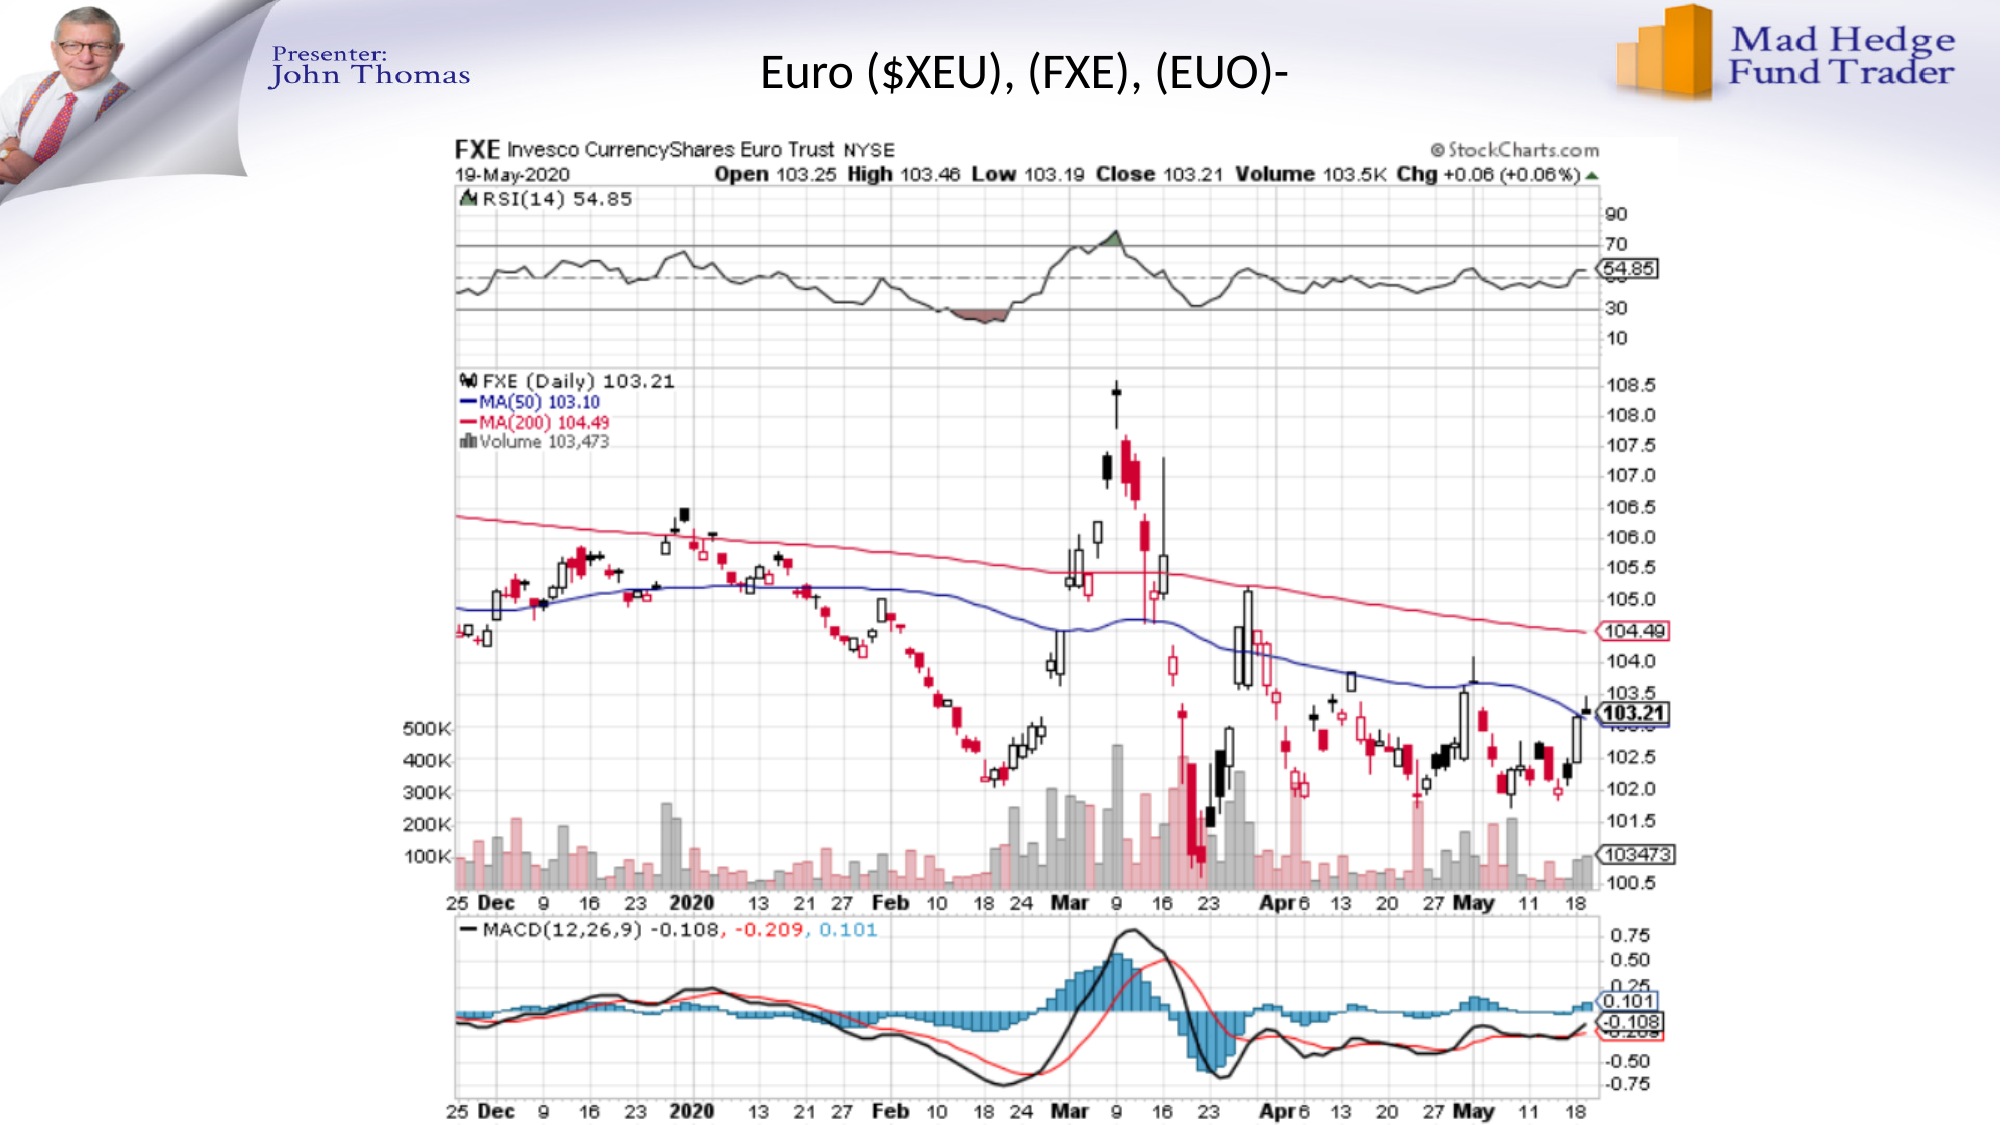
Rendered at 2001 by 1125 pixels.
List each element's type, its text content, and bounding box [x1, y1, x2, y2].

picture [0, 0, 2000, 1125]
title Euro ($XEU), (FXE), (EUO)- [350, 37, 1700, 125]
